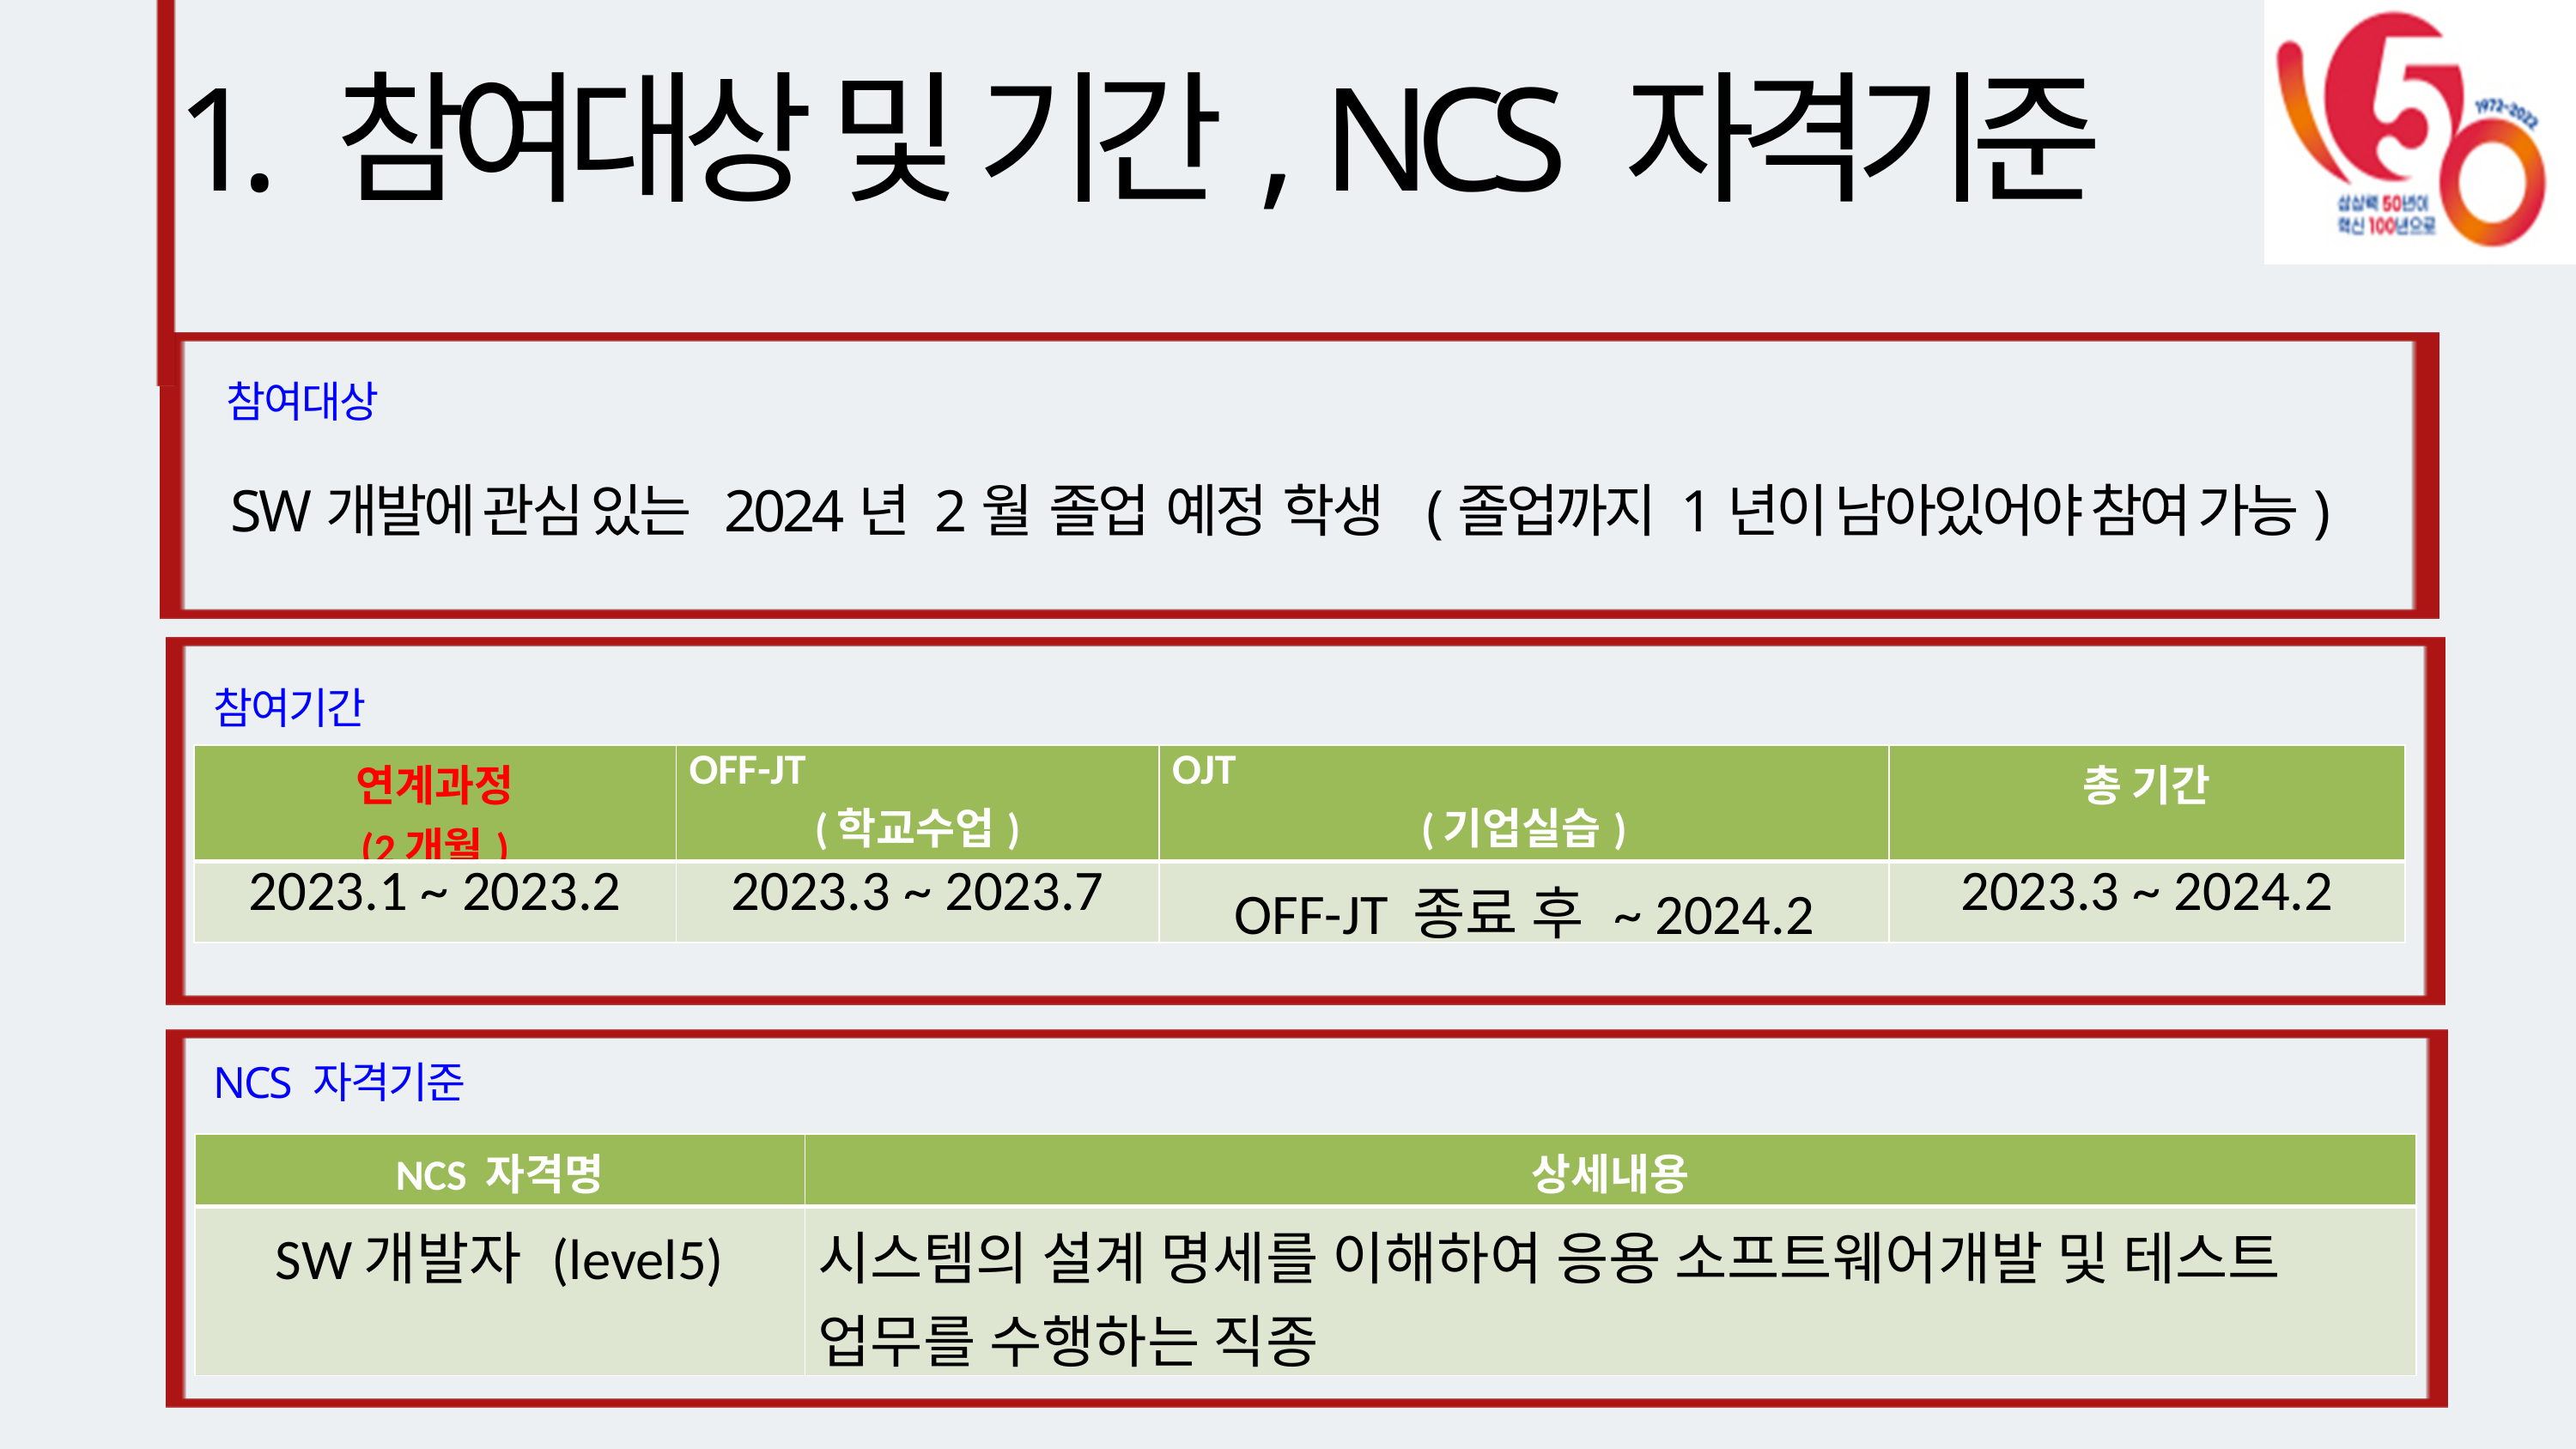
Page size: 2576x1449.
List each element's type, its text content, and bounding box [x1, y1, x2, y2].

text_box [165, 637, 2445, 1005]
picture [131, 228, 200, 385]
picture [131, 0, 200, 158]
text_box 1. 참여대상 및 기간, NCS 자격기준 [162, 41, 2260, 226]
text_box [0, 158, 360, 228]
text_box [166, 1029, 2449, 1408]
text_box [160, 332, 2439, 620]
picture [2264, 0, 2576, 264]
